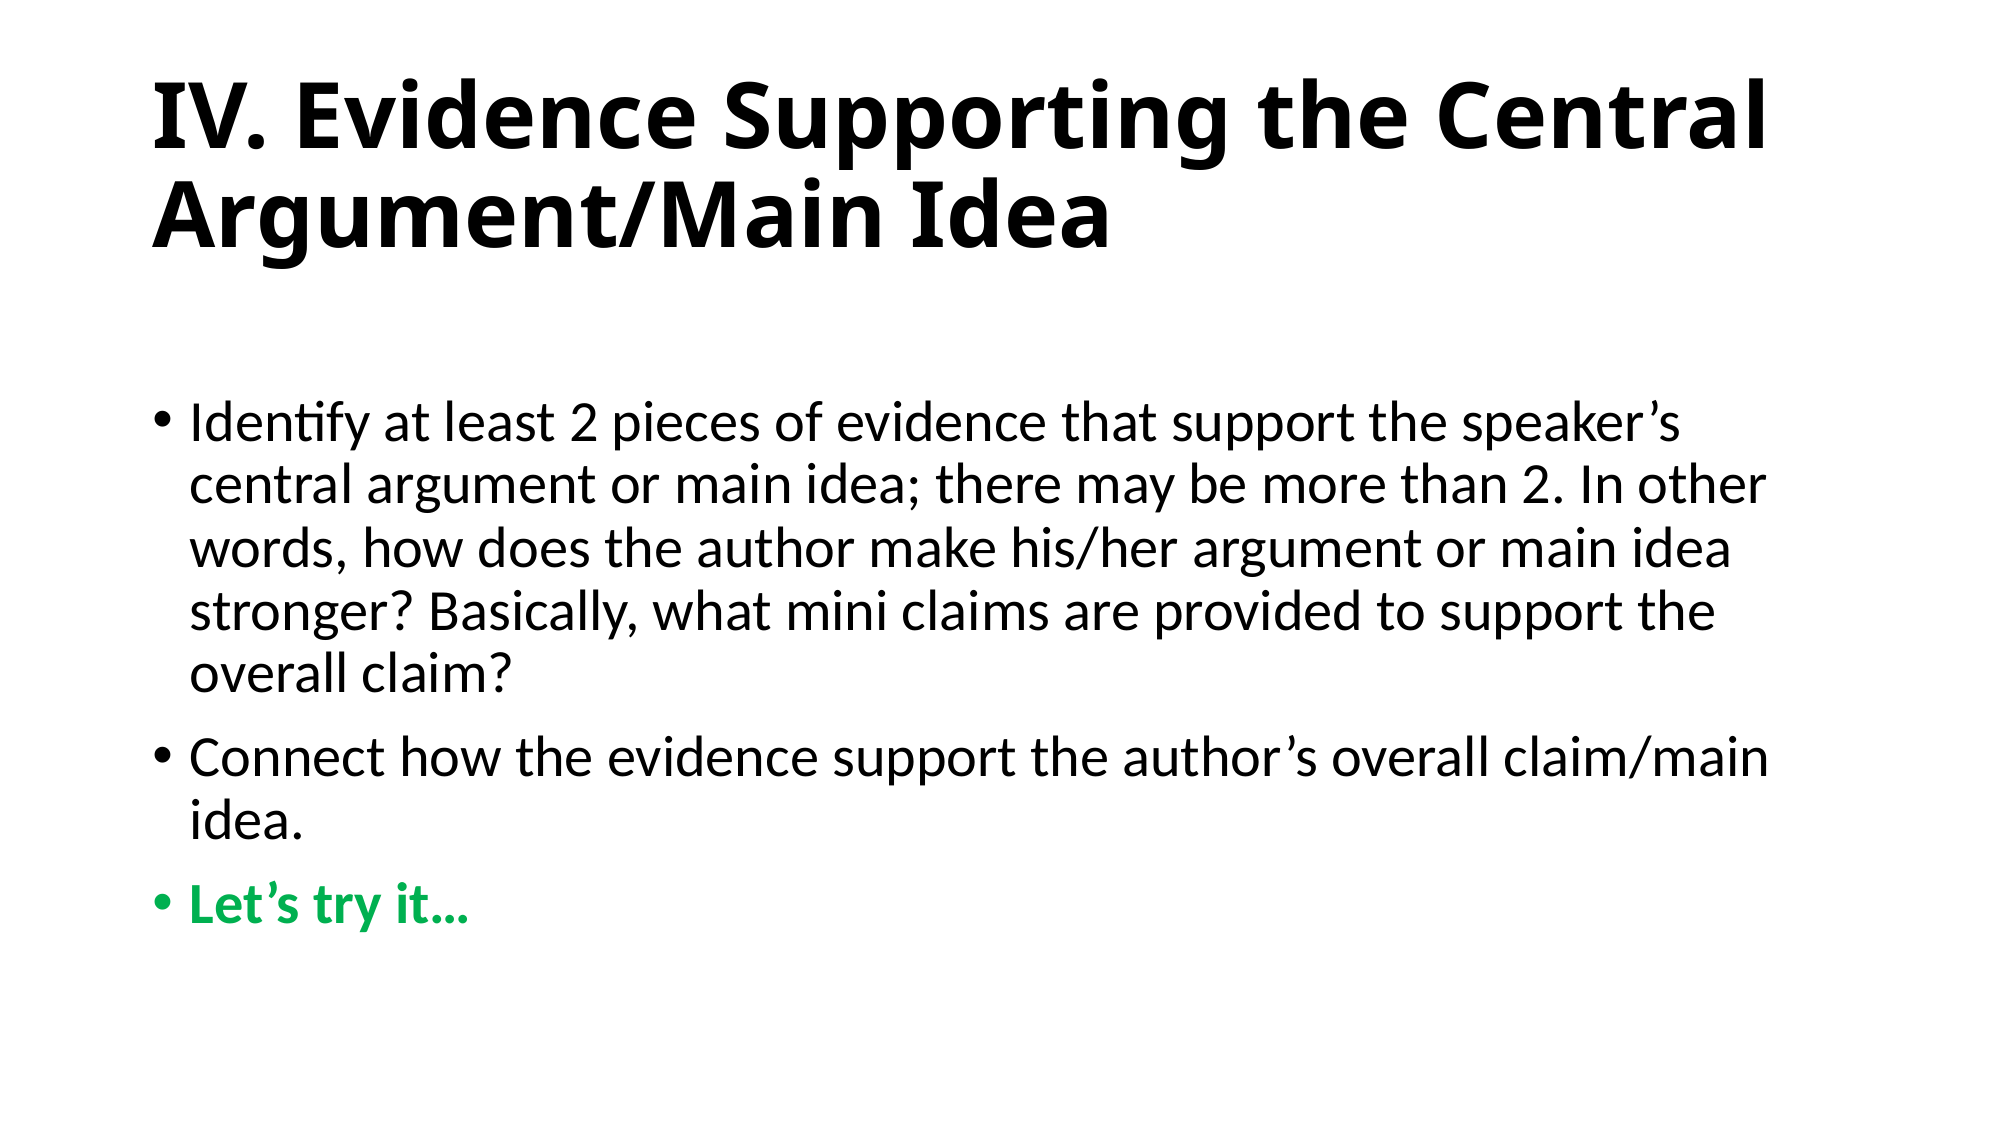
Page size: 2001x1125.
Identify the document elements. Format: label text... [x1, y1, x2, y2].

list Identify at least 2 pieces of evidence that support the speaker’s central argument or main idea; there may be more than 2. In other words, how does the author make his/her argument or main idea stronger? Basically, what mini claims are provided to support the overall claim? Connect how the evidence support the author’s overall claim/main idea. Let’s try it… [137, 299, 1863, 1014]
title IV. Evidence Supporting the Central Argument/Main Idea [137, 59, 1863, 278]
